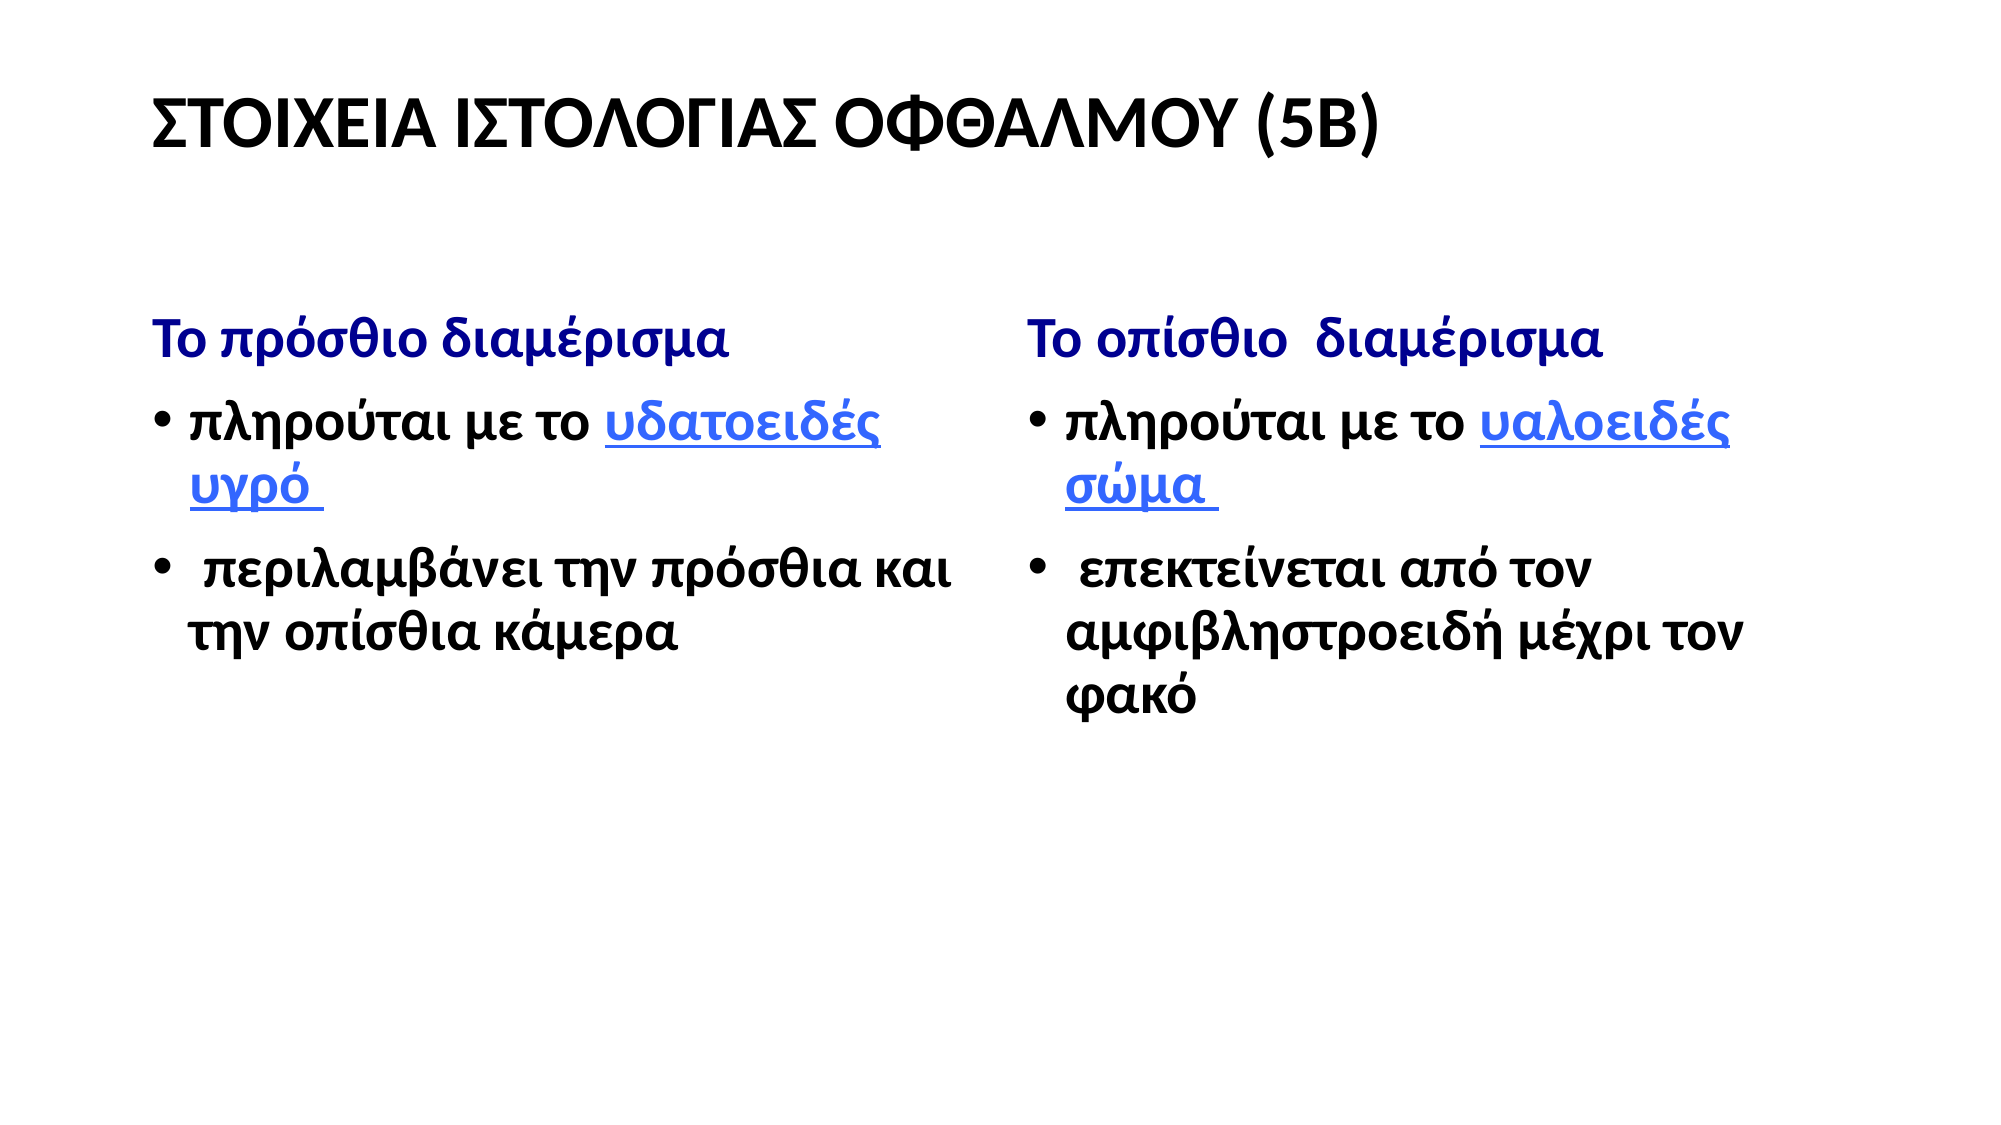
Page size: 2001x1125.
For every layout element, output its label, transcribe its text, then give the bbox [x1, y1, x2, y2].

title ΣΤΟΙΧΕΙΑ ΙΣΤΟΛΟΓΙΑΣ ΟΦΘΑΛΜΟΥ (5Β) [137, 59, 1863, 278]
list Το πρόσθιο διαμέρισμα πληρούται με το υδατοειδές υγρό περιλαμβάνει την πρόσθια και την οπίσθια κάμερα [137, 299, 988, 1014]
list Το οπίσθιο διαμέρισμα πληρούται με το υαλοειδές σώμα επεκτείνεται από τον αμφιβληστροειδή μέχρι τον φακό [1012, 299, 1863, 1014]
